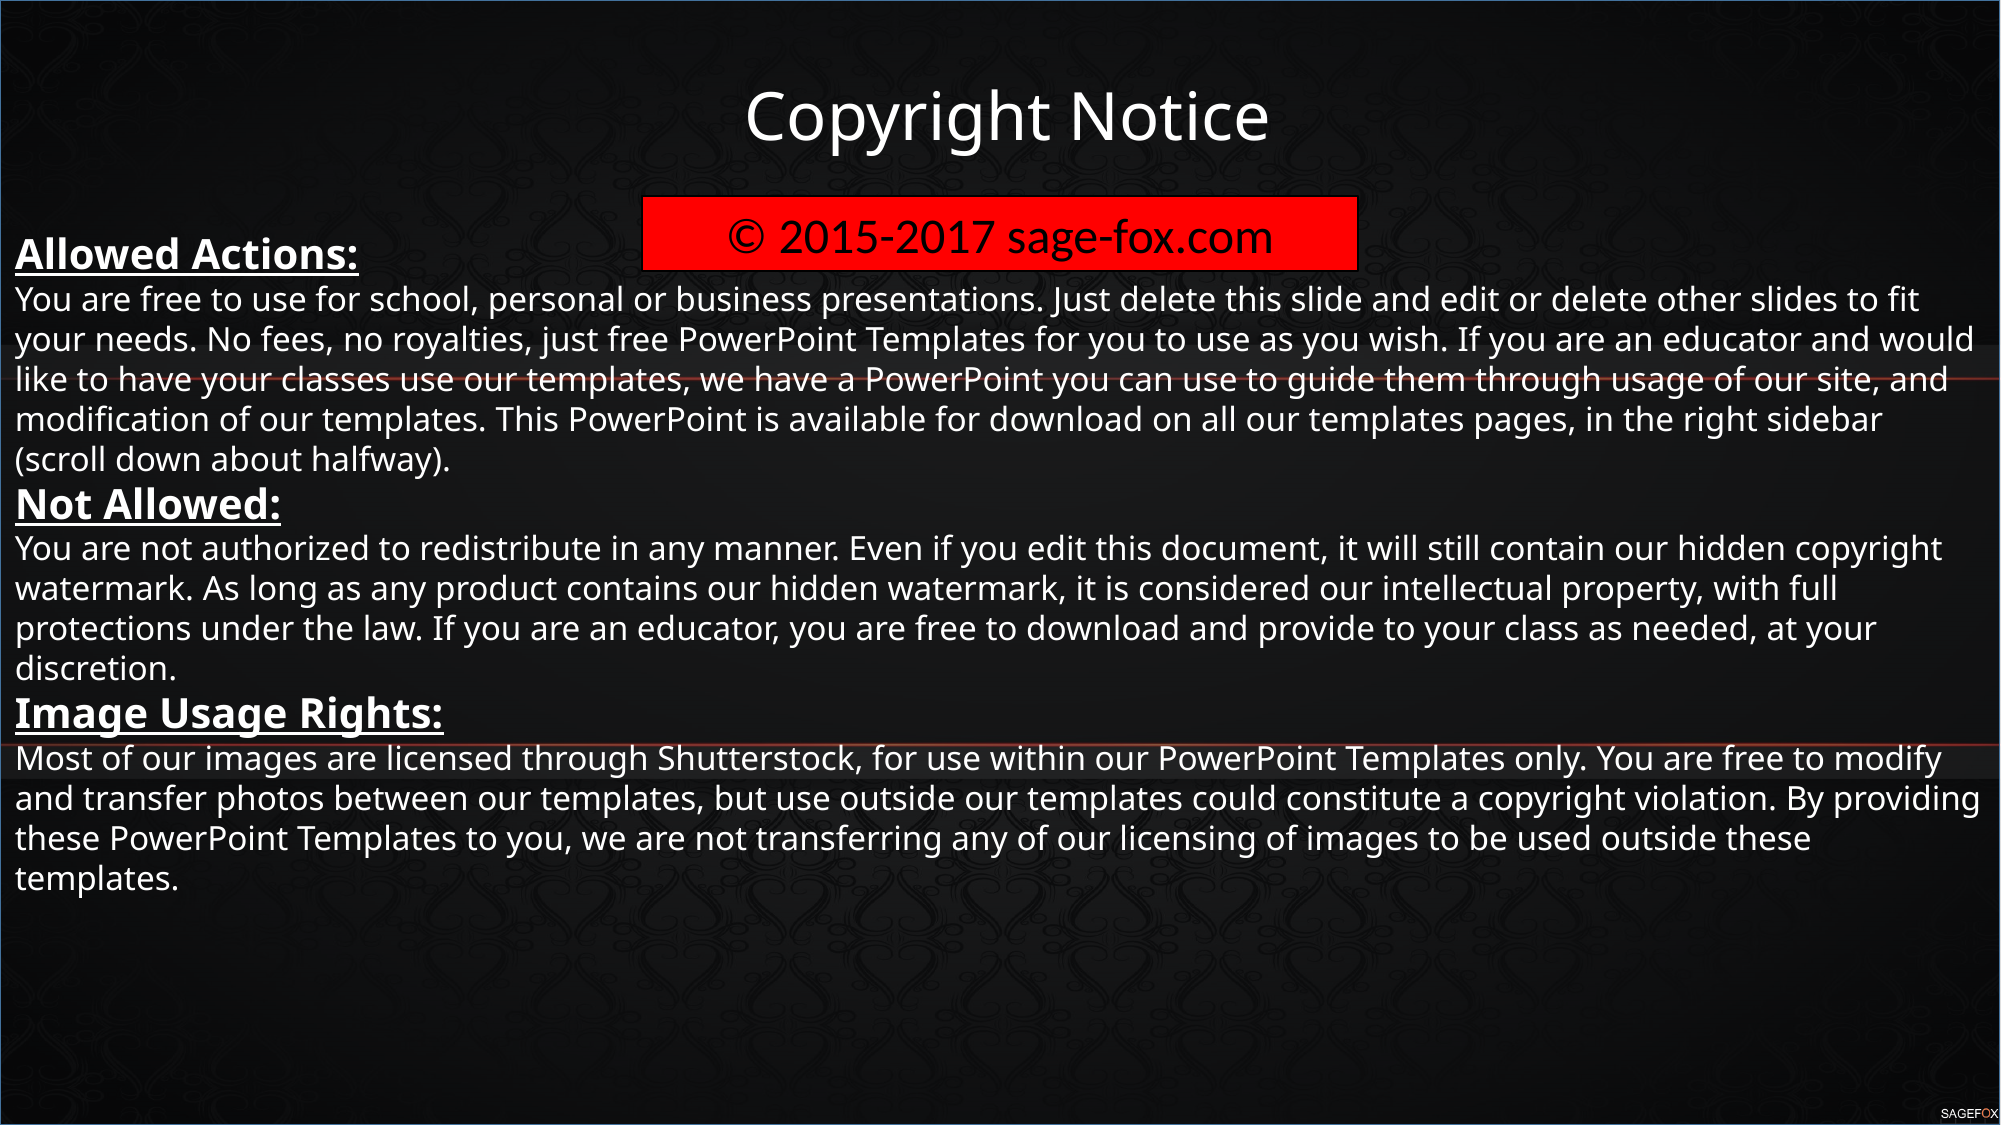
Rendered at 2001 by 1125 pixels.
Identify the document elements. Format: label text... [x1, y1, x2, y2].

text_box Allowed Actions: You are free to use for school, personal or business presentations. Just delete this slide and edit or delete other slides to fit your needs. No fees, no royalties, just free PowerPoint Templates for you to use as you wish. If you are an educator and would like to have your classes use our templates, we have a PowerPoint you can use to guide them through usage of our site, and modification of our templates. This PowerPoint is available for download on all our templates pages, in the right sidebar (scroll down about halfway). Not Allowed: You are not authorized to redistribute in any manner. Even if you edit this document, it will still contain our hidden copyright watermark. As long as any product contains our hidden watermark, it is considered our intellectual property, with full protections under the law. If you are an educator, you are free to download and provide to your class as needed, at your discretion. Image Usage Rights: Most of our images are licensed through Shutterstock, for use within our PowerPoint Templates only. You are free to modify and transfer photos between our templates, but use outside our templates could constitute a copyright violation. By providing these PowerPoint Templates to you, we are not transferring any of our licensing of images to be used outside these templates. [0, 0, 2000, 1125]
title Copyright Notice [493, 60, 1524, 178]
text_box © 2015-2017 sage-fox.com [641, 196, 1358, 272]
